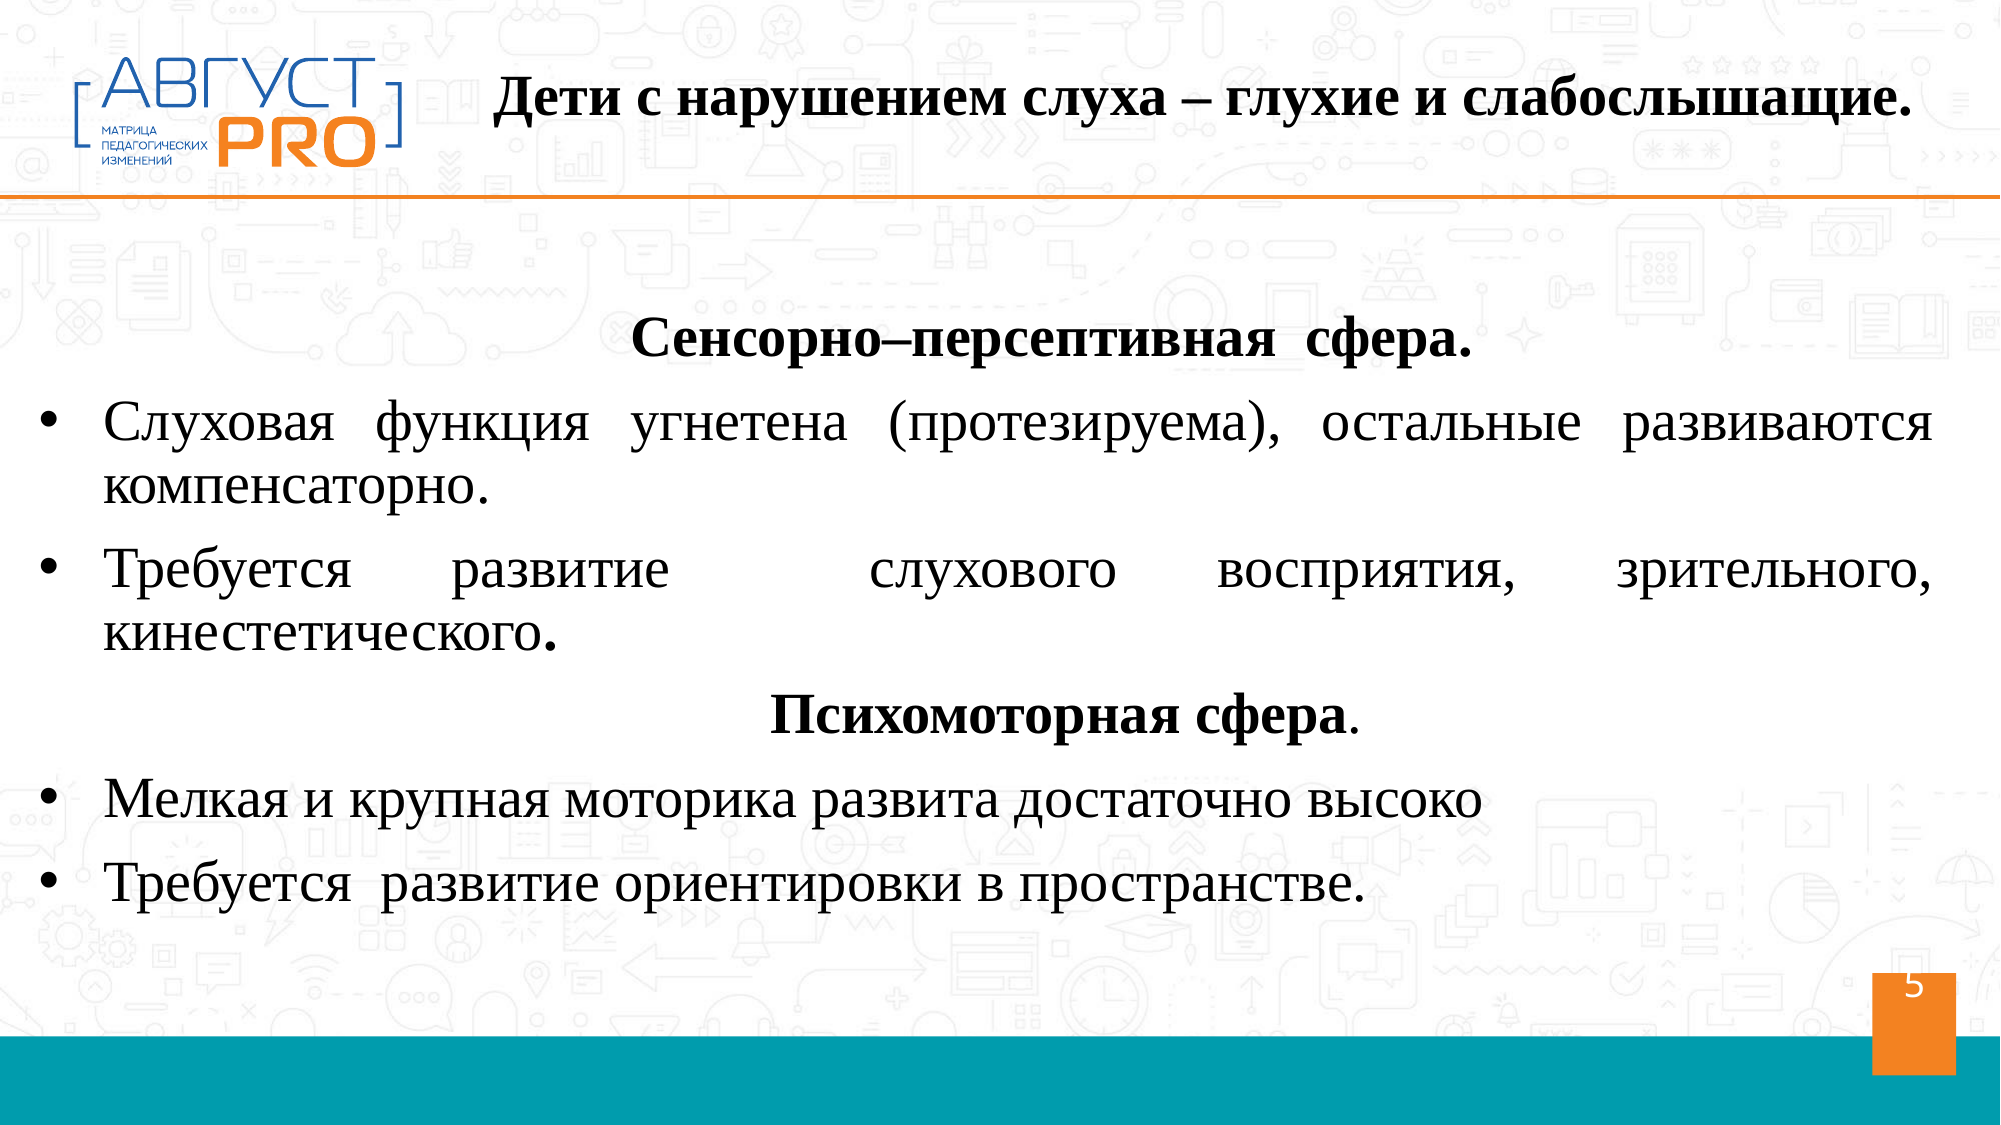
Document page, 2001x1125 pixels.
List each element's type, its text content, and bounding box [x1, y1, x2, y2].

list Дети с нарушением слуха – глухие и слабослышащие. [445, 57, 1961, 167]
list Сенсорно–персептивная сфера. Слуховая функция угнетена (протезируема), остальные развиваются компенсаторно. Требуется развитие слухового восприятия, зрительного, кинестетического. Психомоторная сфера. Мелкая и крупная моторика развита достаточно высоко Требуется развитие ориентировки в пространстве. [23, 298, 1949, 906]
picture [0, 0, 2001, 1125]
